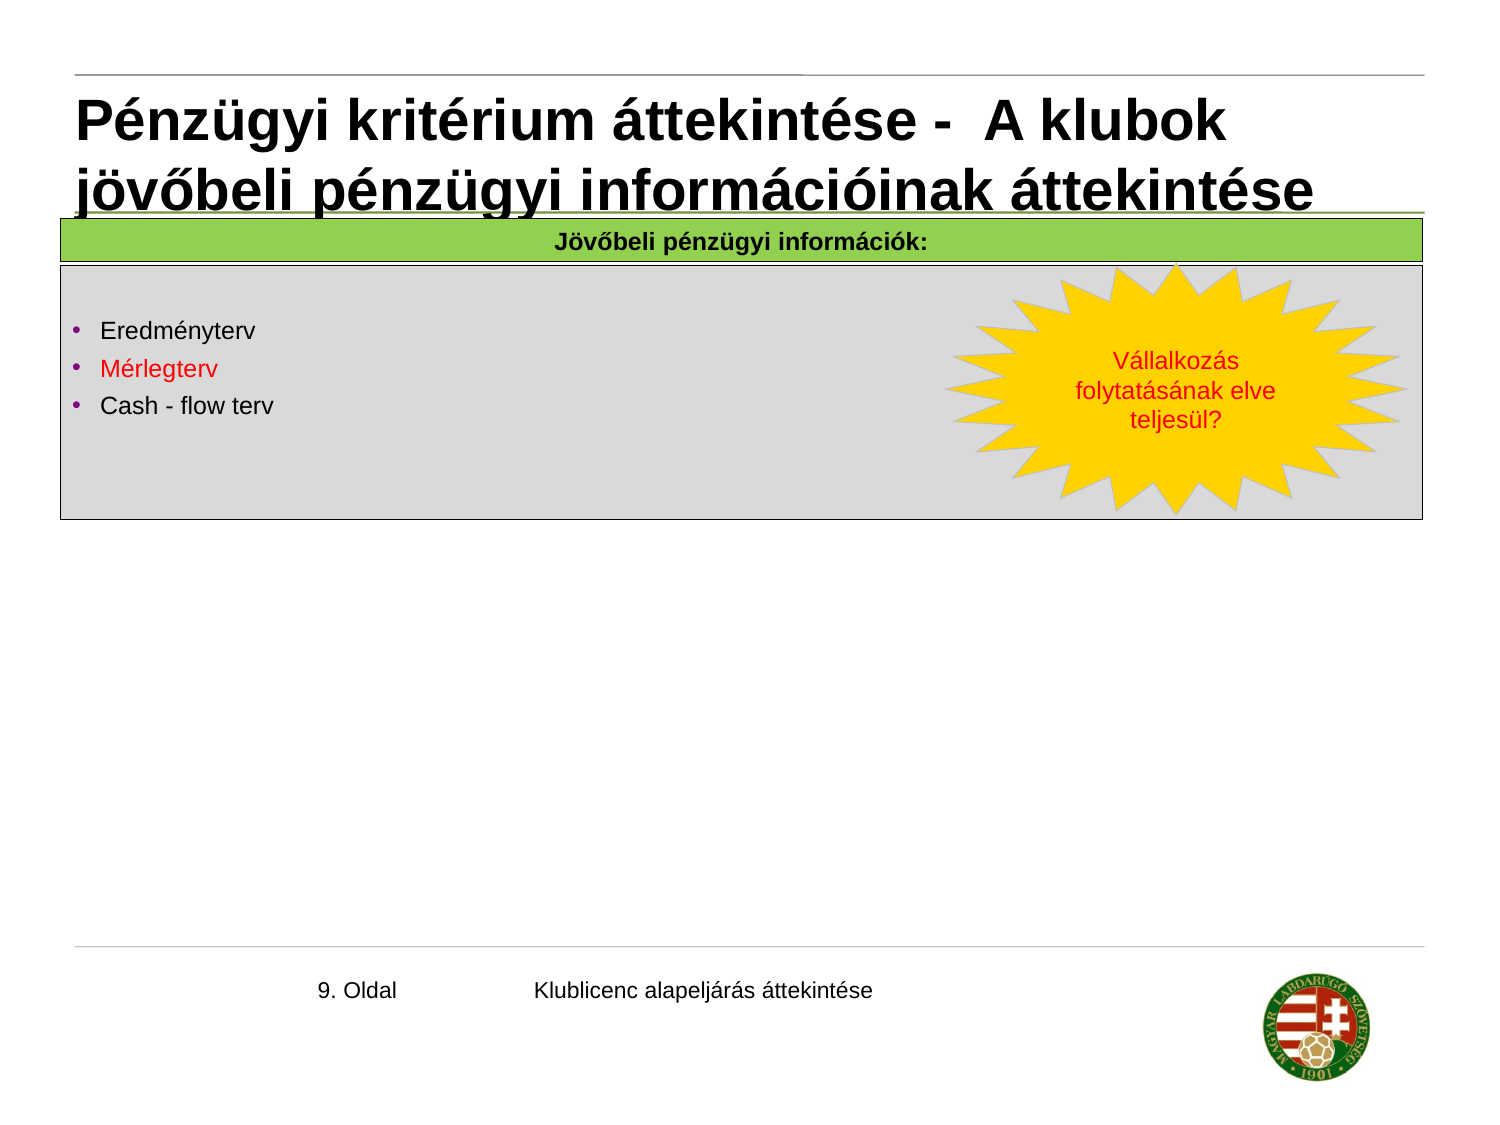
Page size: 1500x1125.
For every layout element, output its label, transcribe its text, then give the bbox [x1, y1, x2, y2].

text_box Pénzügyi kritérium áttekintése - A klubok jövőbeli pénzügyi információinak áttekintése [60, 74, 1423, 218]
text_box Jövőbeli pénzügyi információk: [60, 218, 1423, 262]
text_box Vállalkozás folytatásának elve teljesül? [945, 263, 1408, 516]
picture [1262, 972, 1372, 1082]
text_box Eredményterv Mérlegterv Cash - flow terv [60, 265, 1423, 520]
